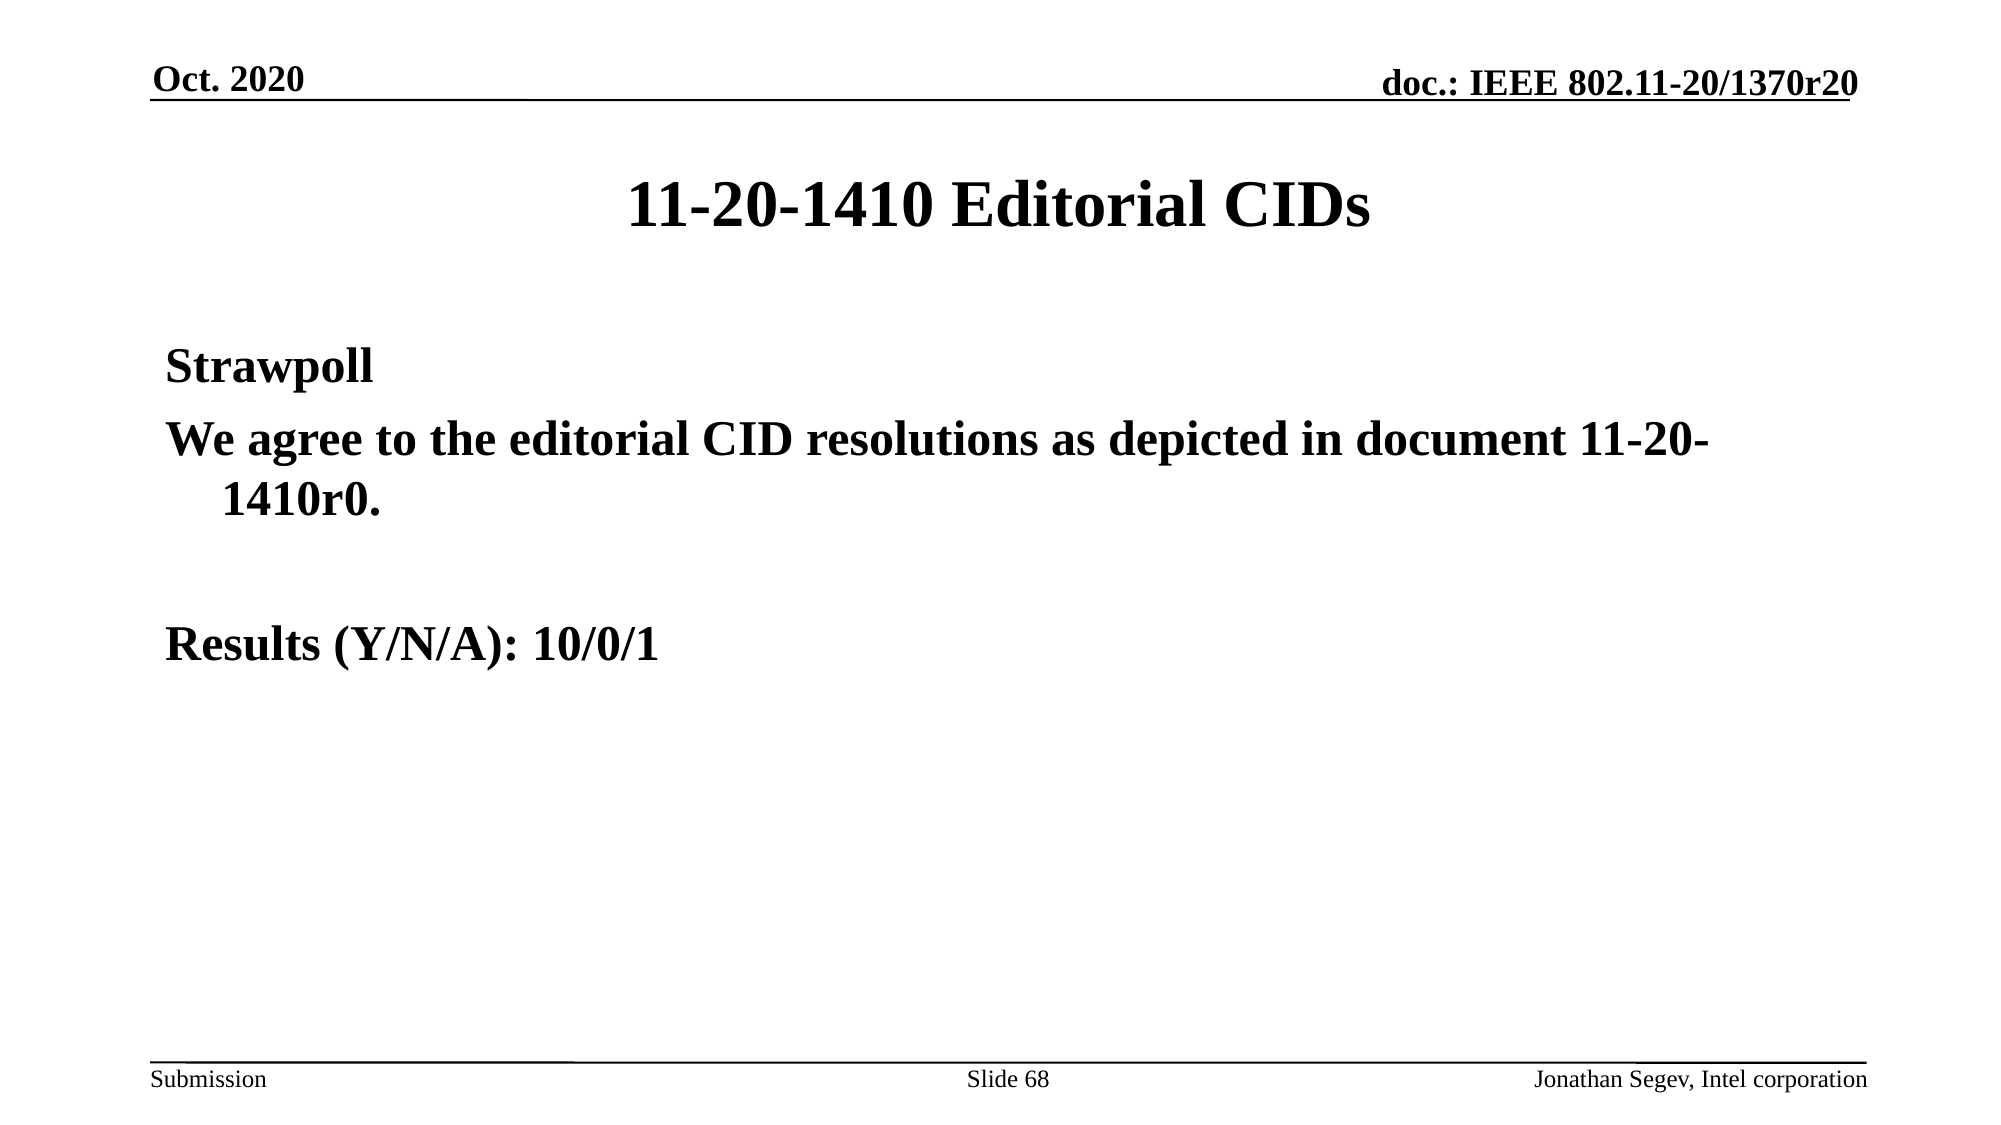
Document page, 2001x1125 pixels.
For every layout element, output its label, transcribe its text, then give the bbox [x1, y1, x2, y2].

title 11-20-1410 Editorial CIDs [149, 112, 1850, 288]
list Strawpoll We agree to the editorial CID resolutions as depicted in document 11-20-1410r0. Results (Y/N/A): 10/0/1 [149, 324, 1850, 1000]
footer Jonathan Segev, Intel corporation [1171, 1061, 1869, 1093]
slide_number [152, 54, 563, 100]
slide_number Slide 68 [950, 1061, 1067, 1123]
